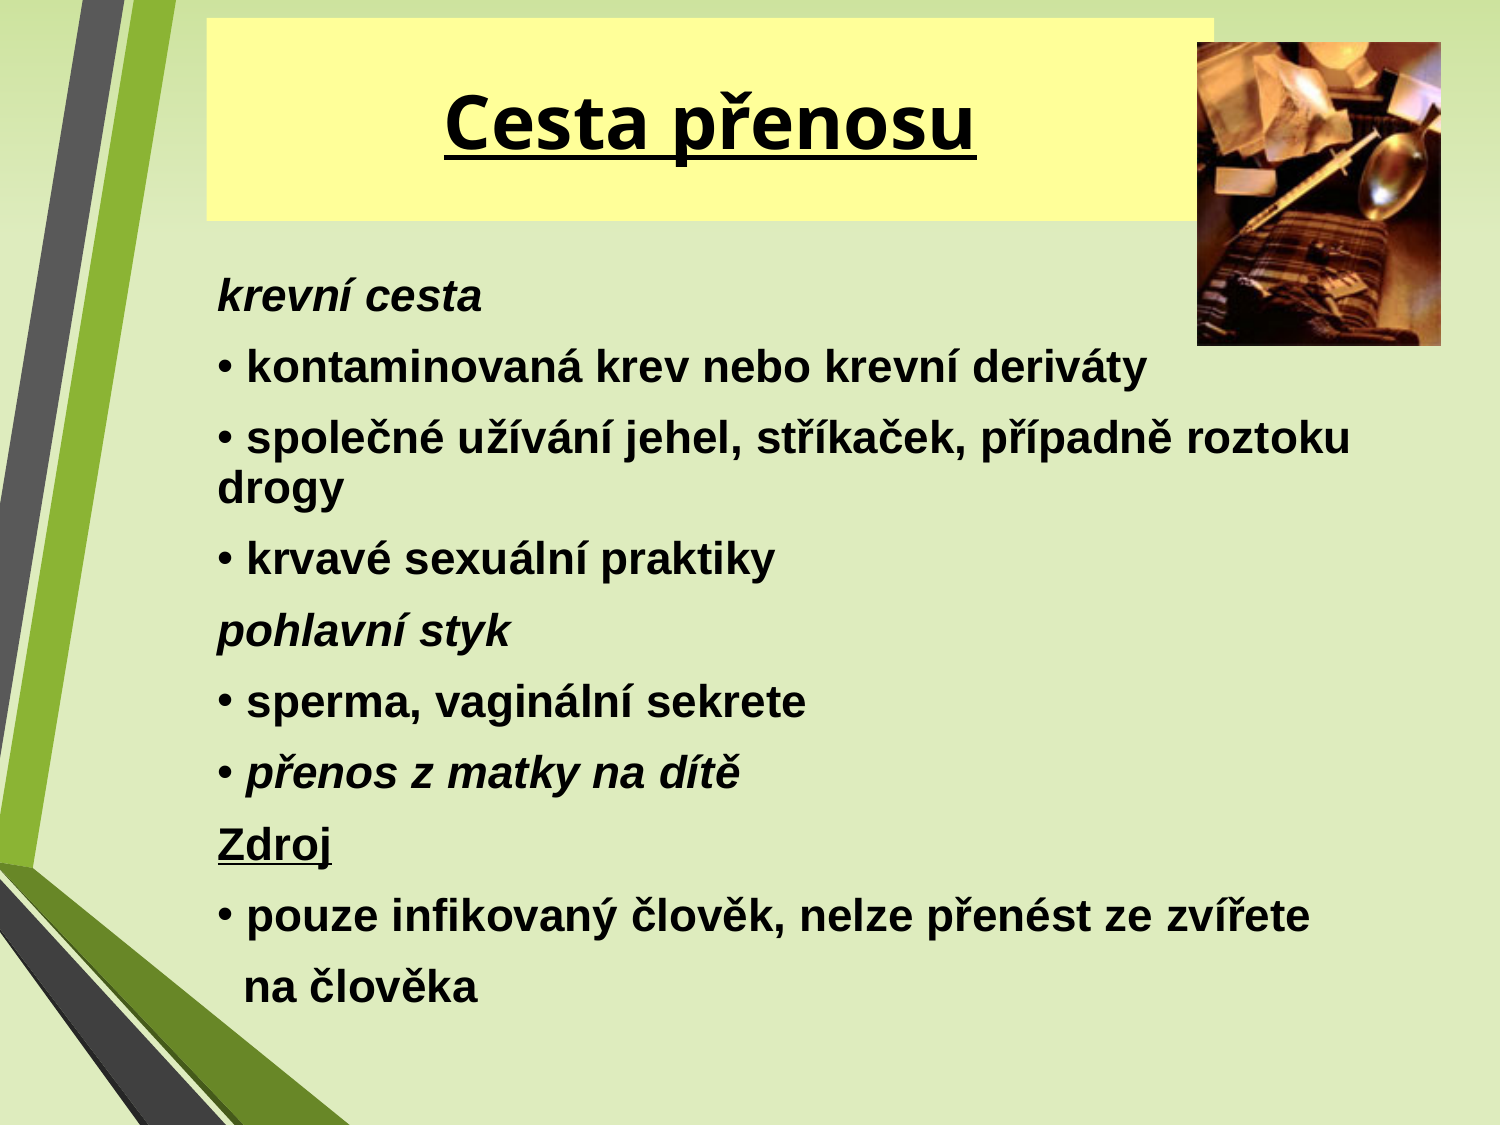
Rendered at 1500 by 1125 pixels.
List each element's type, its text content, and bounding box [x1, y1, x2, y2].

list krevní cesta kontaminovaná krev nebo krevní deriváty společné užívání jehel, stříkaček, případně roztoku drogy krvavé sexuální praktiky pohlavní styk sperma, vaginální sekrete přenos z matky na dítě Zdroj pouze infikovaný člověk, nelze přenést ze zvířete na člověka [202, 264, 1483, 1021]
picture [1197, 42, 1441, 347]
title Cesta přenosu [206, 17, 1215, 221]
